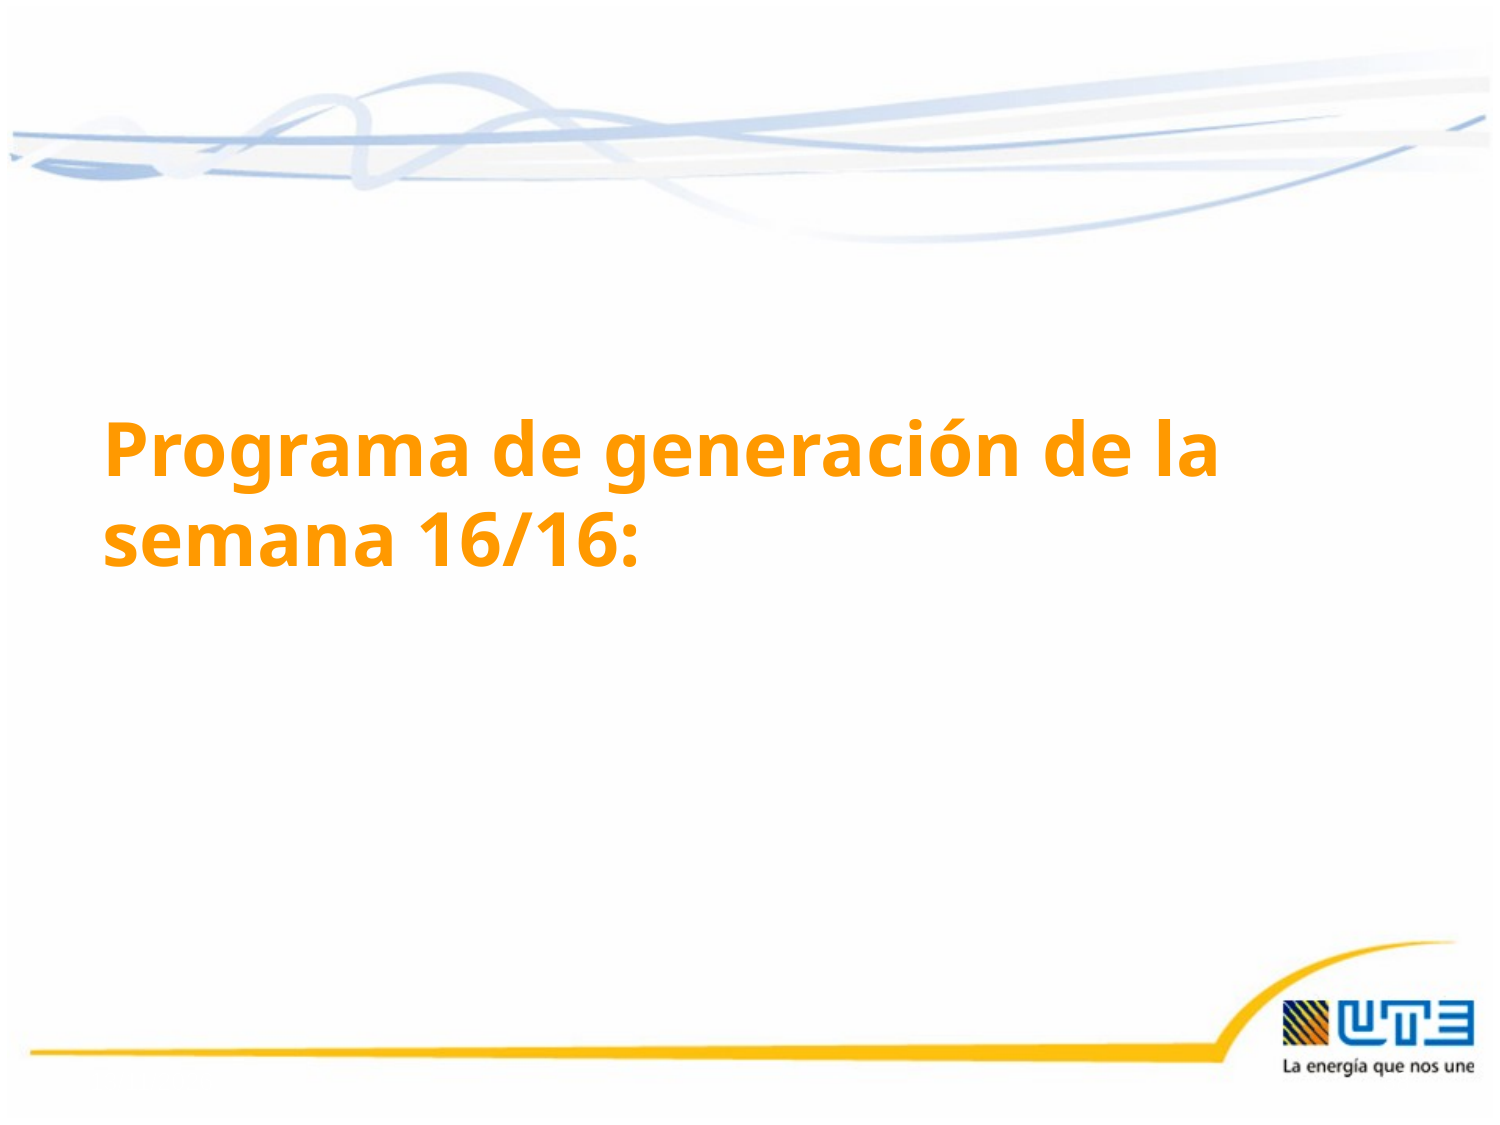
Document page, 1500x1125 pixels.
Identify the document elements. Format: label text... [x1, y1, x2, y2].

title Programa de generación de la semana 16/16: [87, 362, 1438, 720]
text_box 38 [1074, 1024, 1425, 1103]
picture [7, 6, 1493, 1118]
text_box 15/04/2016 [75, 1024, 425, 1103]
